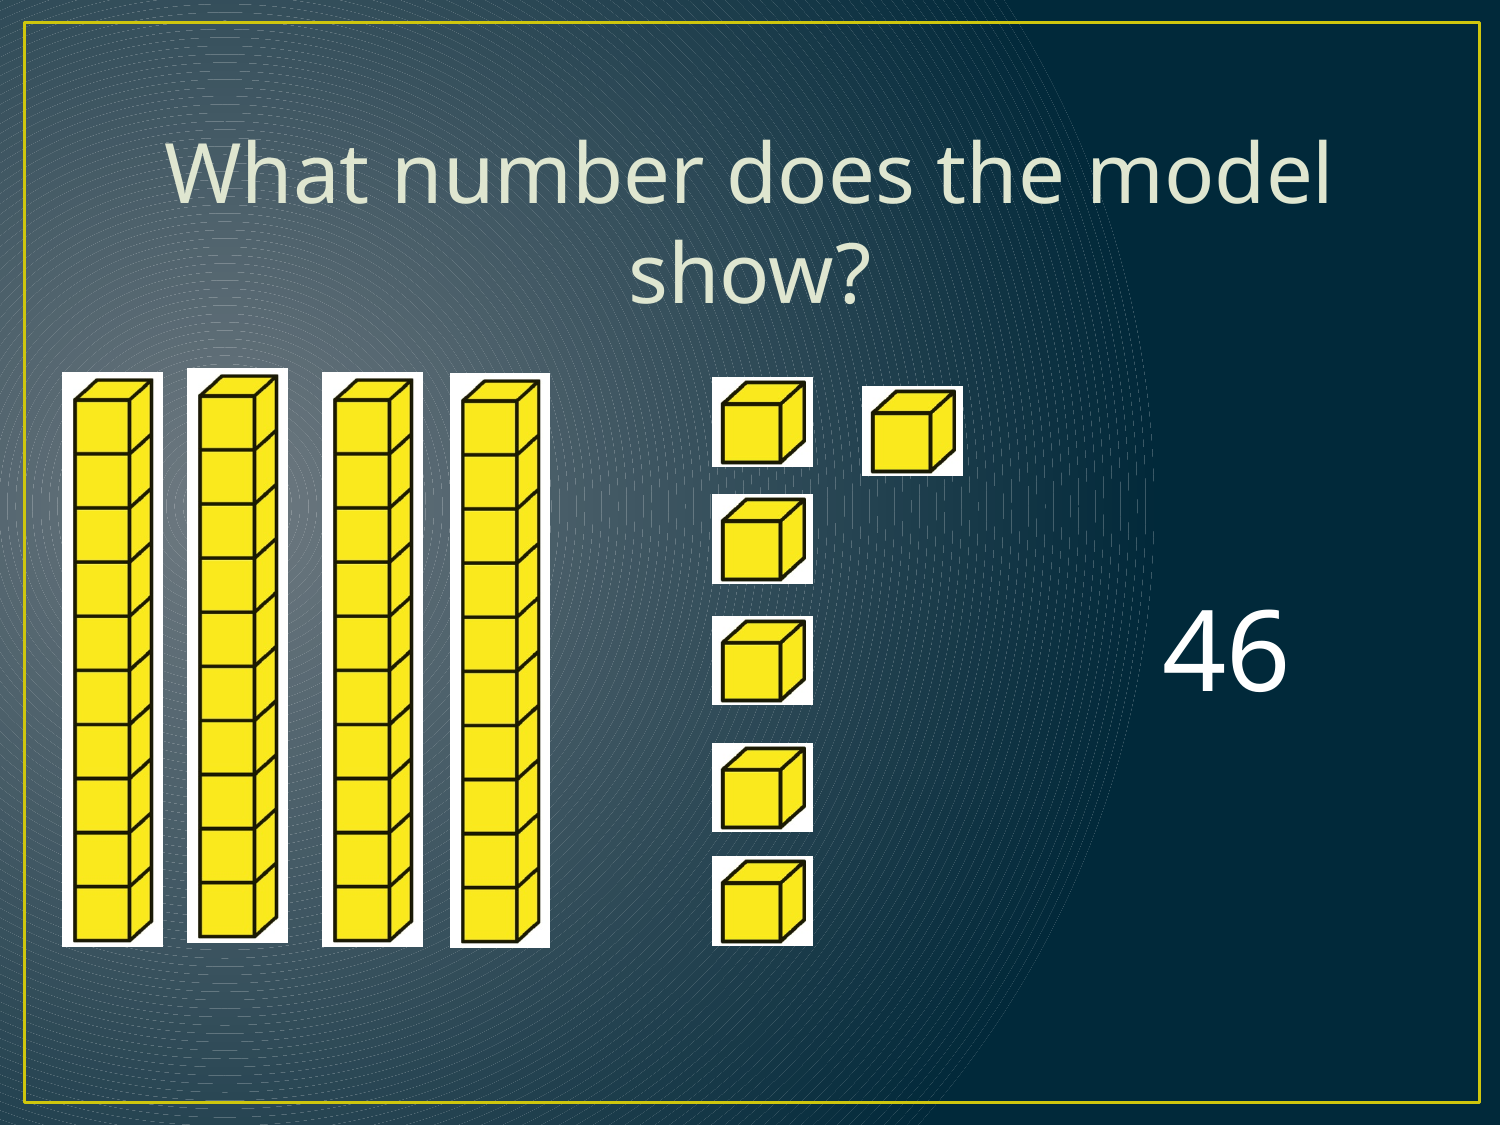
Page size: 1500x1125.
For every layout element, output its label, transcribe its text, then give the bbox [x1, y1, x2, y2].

picture [712, 377, 813, 467]
text_box 46 [1099, 571, 1353, 722]
picture [712, 743, 814, 832]
picture [712, 856, 814, 946]
picture [449, 373, 551, 948]
list What number does the model show? [75, 112, 1425, 1005]
picture [187, 368, 288, 944]
picture [862, 386, 964, 476]
picture [62, 372, 163, 947]
picture [712, 494, 814, 584]
picture [712, 615, 813, 705]
picture [322, 372, 423, 947]
